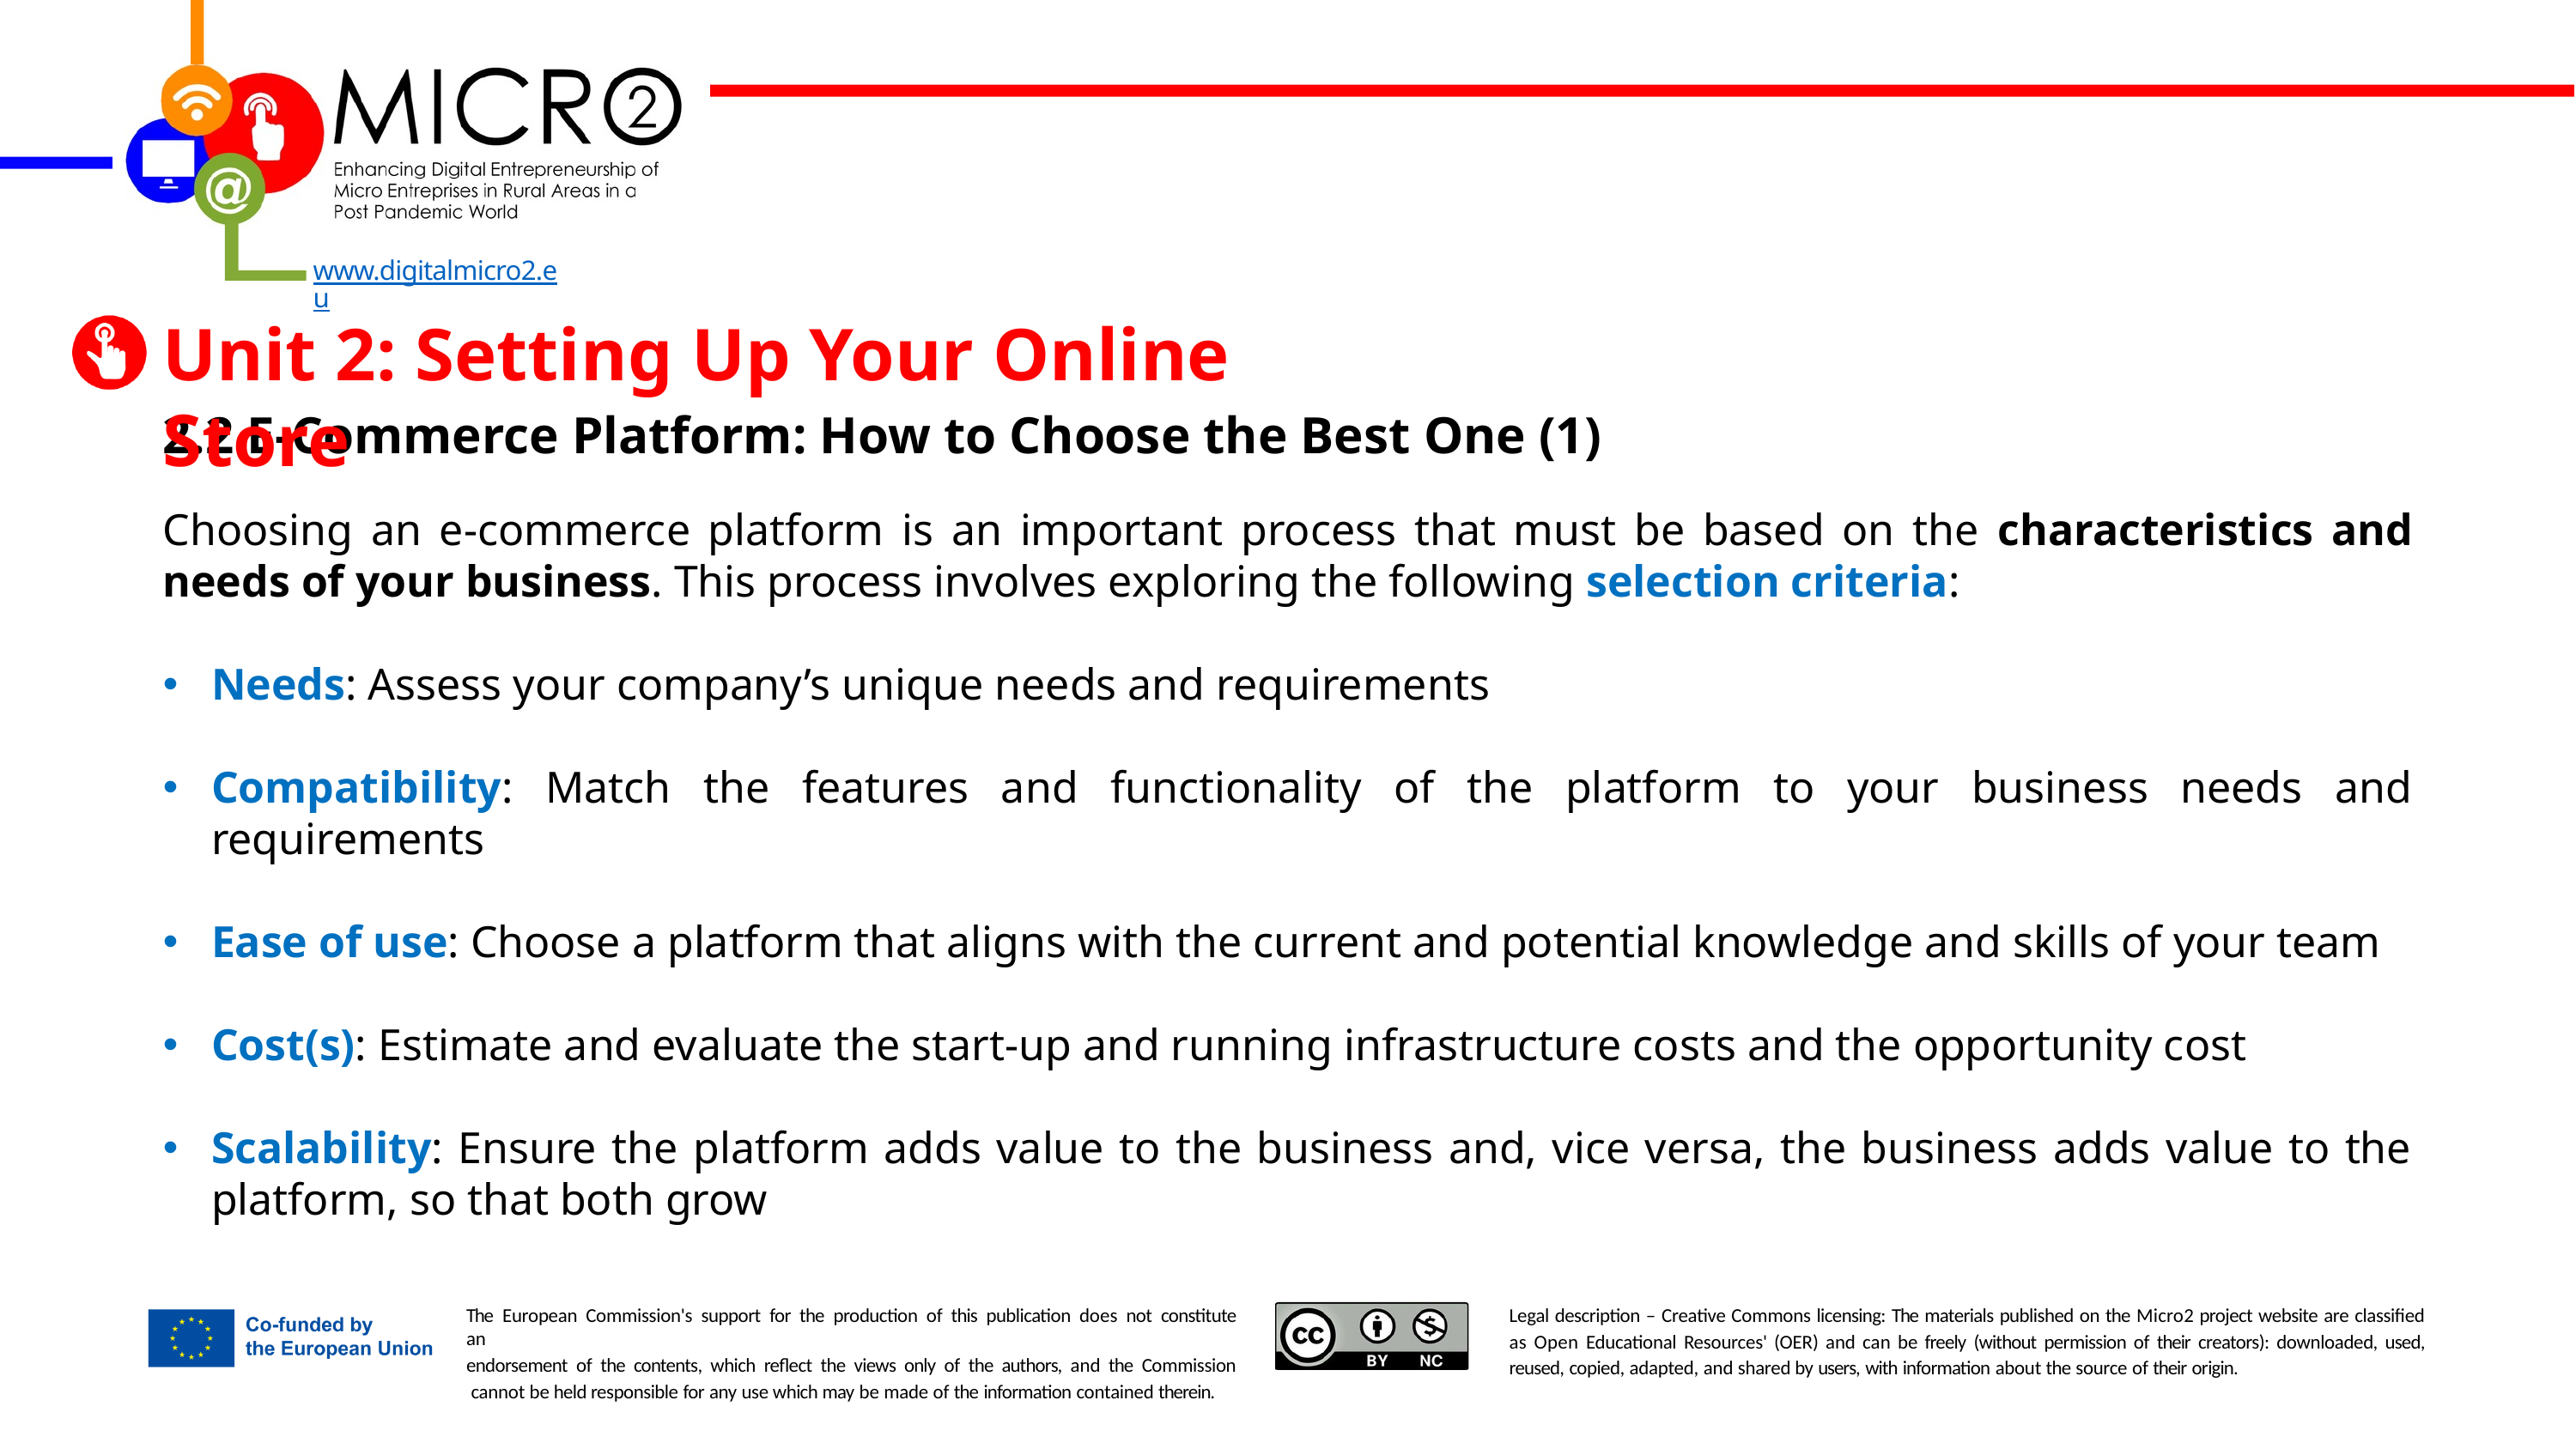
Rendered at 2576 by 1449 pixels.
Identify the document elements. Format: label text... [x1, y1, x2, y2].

text_box Choosing an e-commerce platform is an important process that must be based on the characteristics and needs of your business. This process involves exploring the following selection criteria: Needs: Assess your company’s unique needs and requirements Compatibility: Match the features and functionality of the platform to your business needs and requirements Ease of use: Choose a platform that aligns with the current and potential knowledge and skills of your team Cost(s): Estimate and evaluate the start-up and running infrastructure costs and the opportunity cost Scalability: Ensure the platform adds value to the business and, vice versa, the business adds value to the platform, so that both grow [149, 496, 2426, 1231]
picture [1275, 1301, 1469, 1370]
picture [144, 1306, 454, 1371]
picture [112, 28, 710, 252]
text_box 2.2 E-Commerce Platform: How to Choose the Best One (1) [1438, 397, 2426, 470]
text_box Unit 2: Setting Up Your Online Store [149, 302, 1438, 488]
picture [60, 307, 150, 397]
